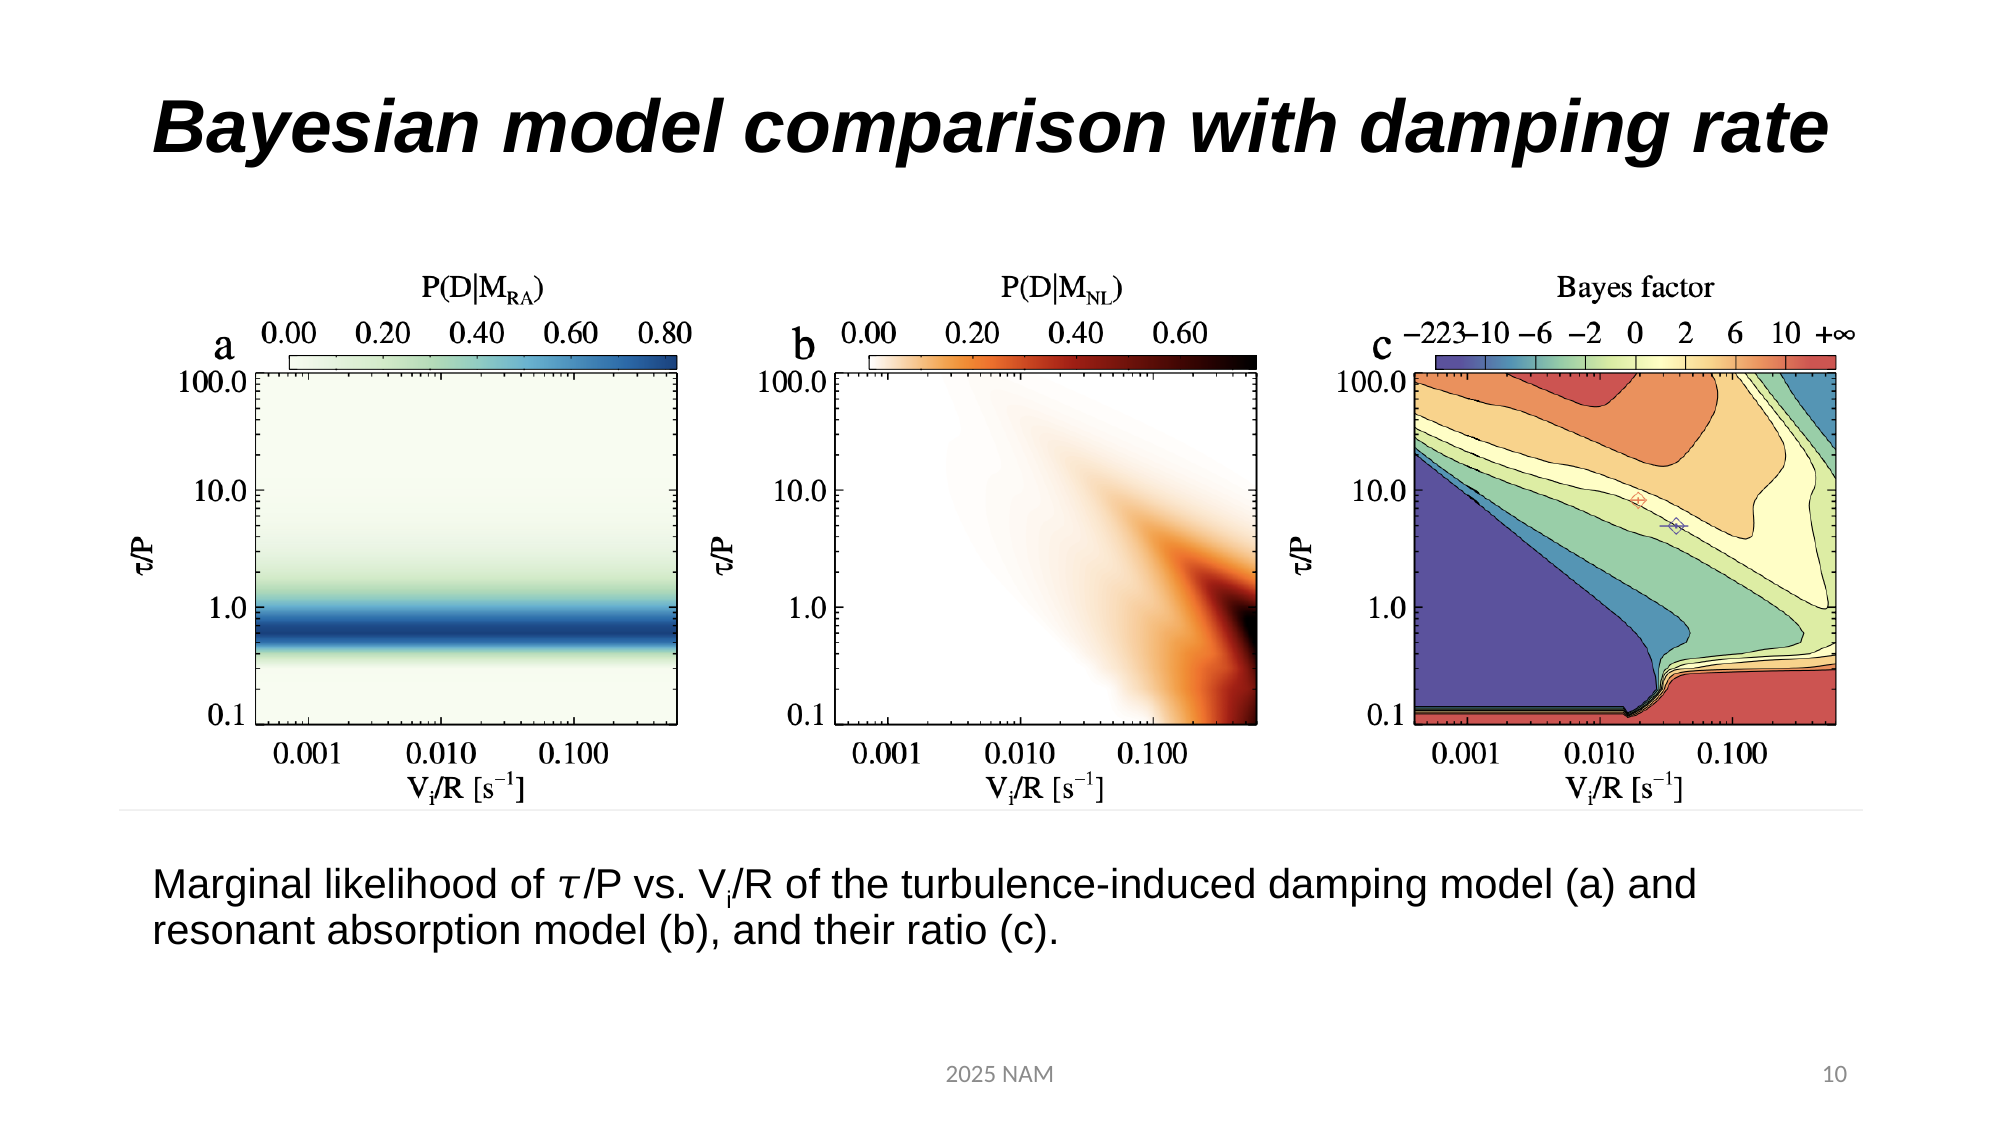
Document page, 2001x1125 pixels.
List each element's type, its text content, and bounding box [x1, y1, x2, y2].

title Bayesian model comparison with damping rate [137, 33, 1863, 224]
list Marginal likelihood of 𝜏/P vs. Vi/R of the turbulence-induced damping model (a) and resonant absorption model (b), and their ratio (c). [137, 849, 1863, 1005]
slide_number 10 [1412, 1042, 1863, 1103]
footer 2025 NAM [662, 1042, 1338, 1103]
picture [119, 268, 1863, 812]
